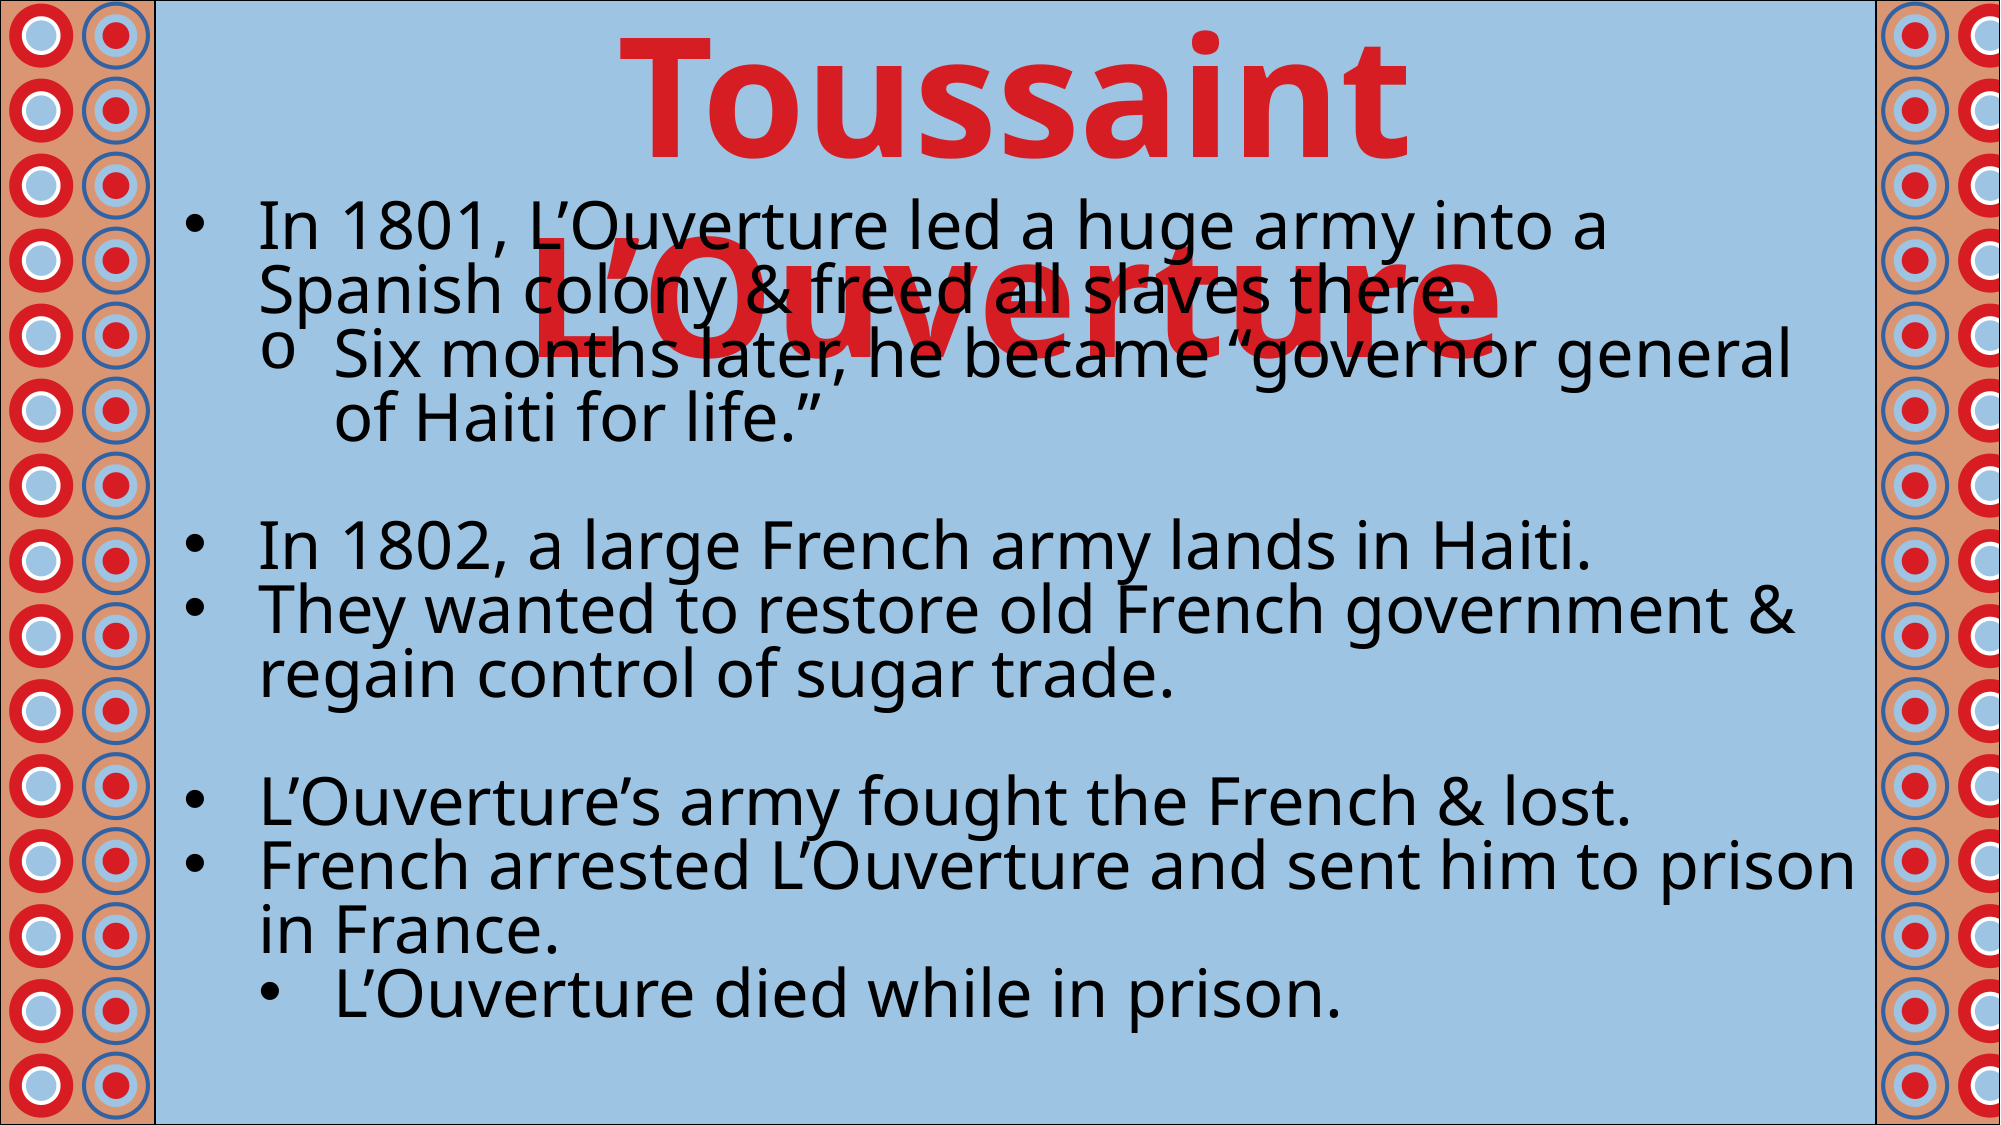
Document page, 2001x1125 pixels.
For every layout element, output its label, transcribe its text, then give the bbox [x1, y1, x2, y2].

text_box [1877, 0, 2000, 1125]
text_box Toussaint L’Ouverture [154, 0, 1877, 399]
text_box In 1801, L’Ouverture led a huge army into a Spanish colony & freed all slaves there. Six months later, he became “governor general of Haiti for life.” In 1802, a large French army lands in Haiti. They wanted to restore old French government & regain control of sugar trade. L’Ouverture’s army fought the French & lost. French arrested L’Ouverture and sent him to prison in France. L’Ouverture died while in prison. [168, 191, 1877, 1038]
text_box [154, 399, 1877, 1125]
text_box [0, 0, 154, 1125]
